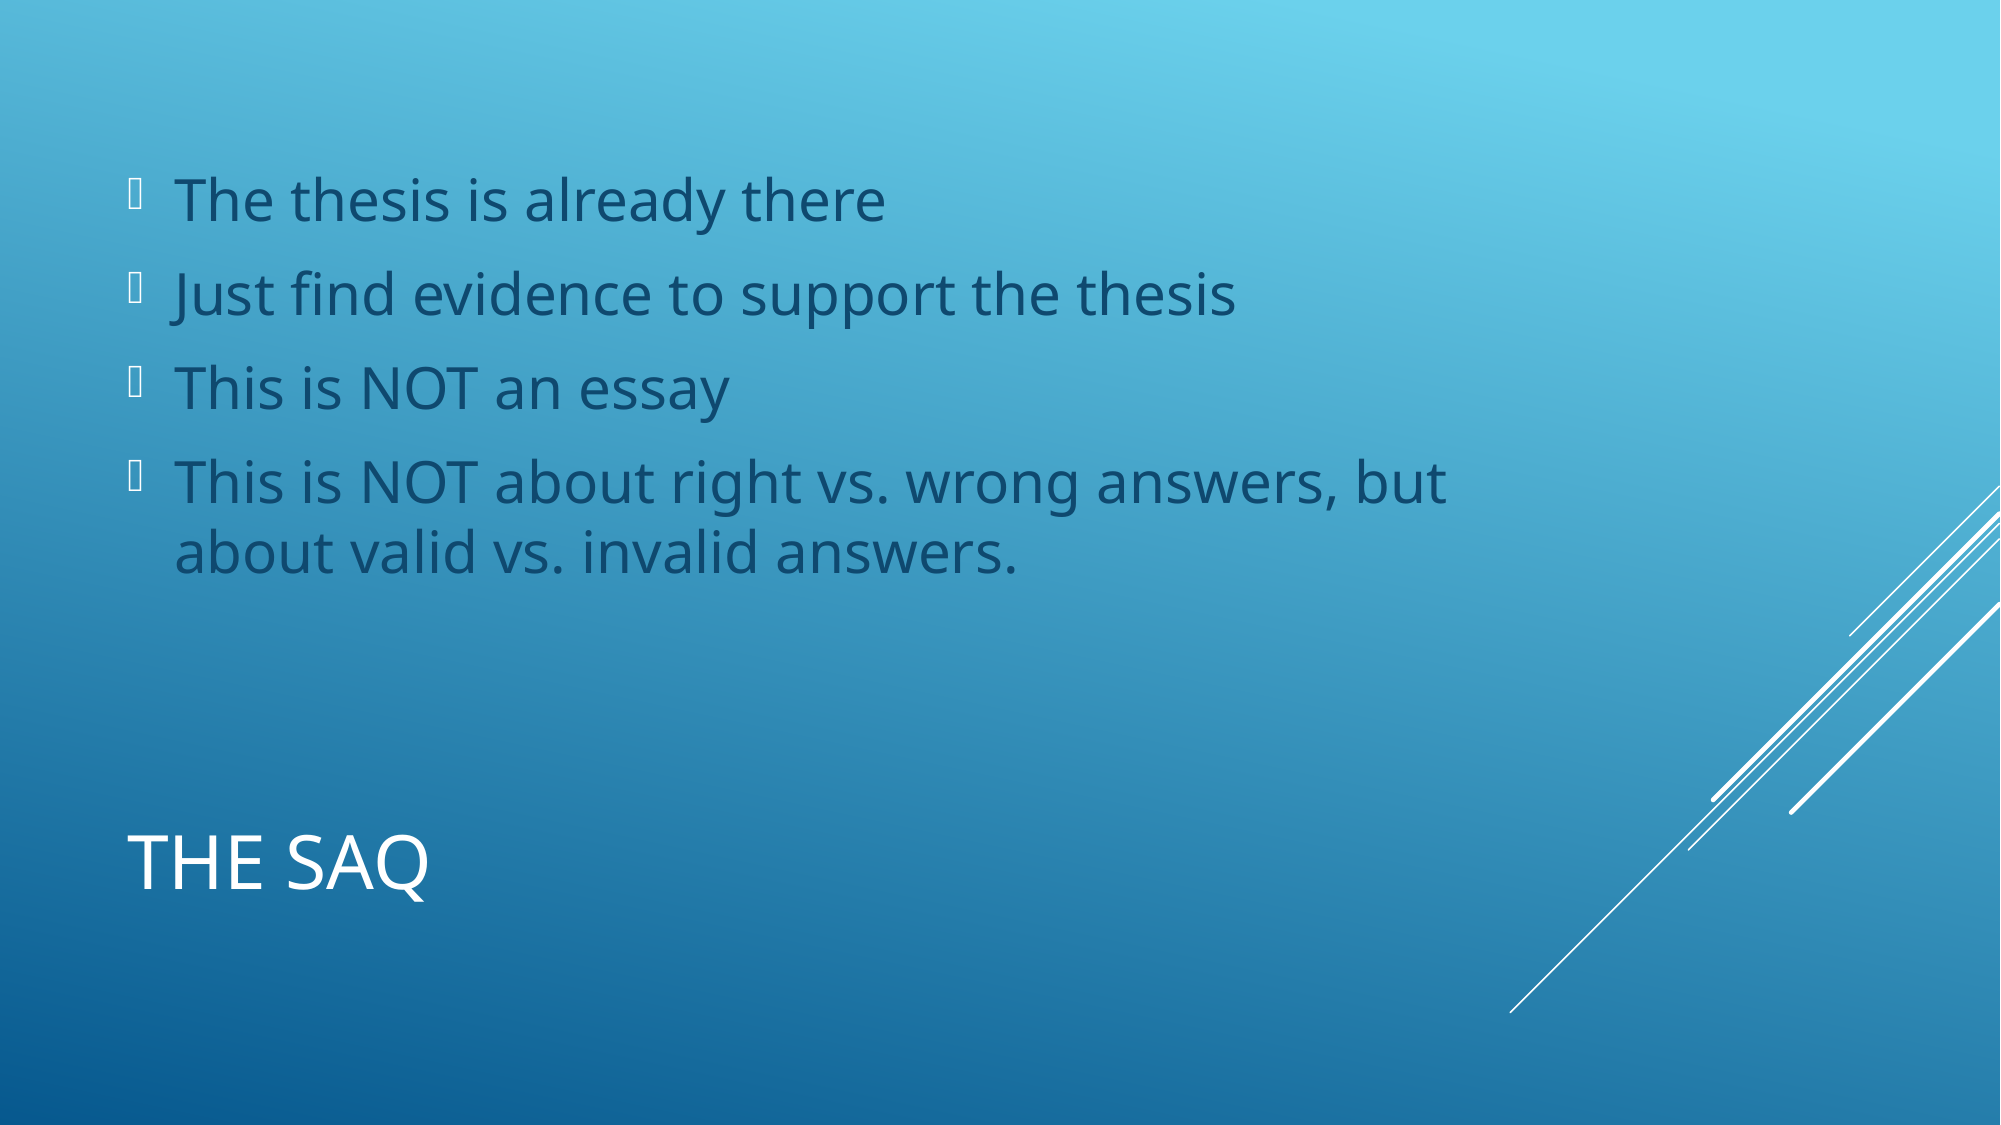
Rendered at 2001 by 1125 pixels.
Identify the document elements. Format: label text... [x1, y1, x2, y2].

title The SAQ [112, 736, 1513, 984]
list The thesis is already there Just find evidence to support the thesis This is NOT an essay This is NOT about right vs. wrong answers, but about valid vs. invalid answers. [112, 112, 1513, 706]
